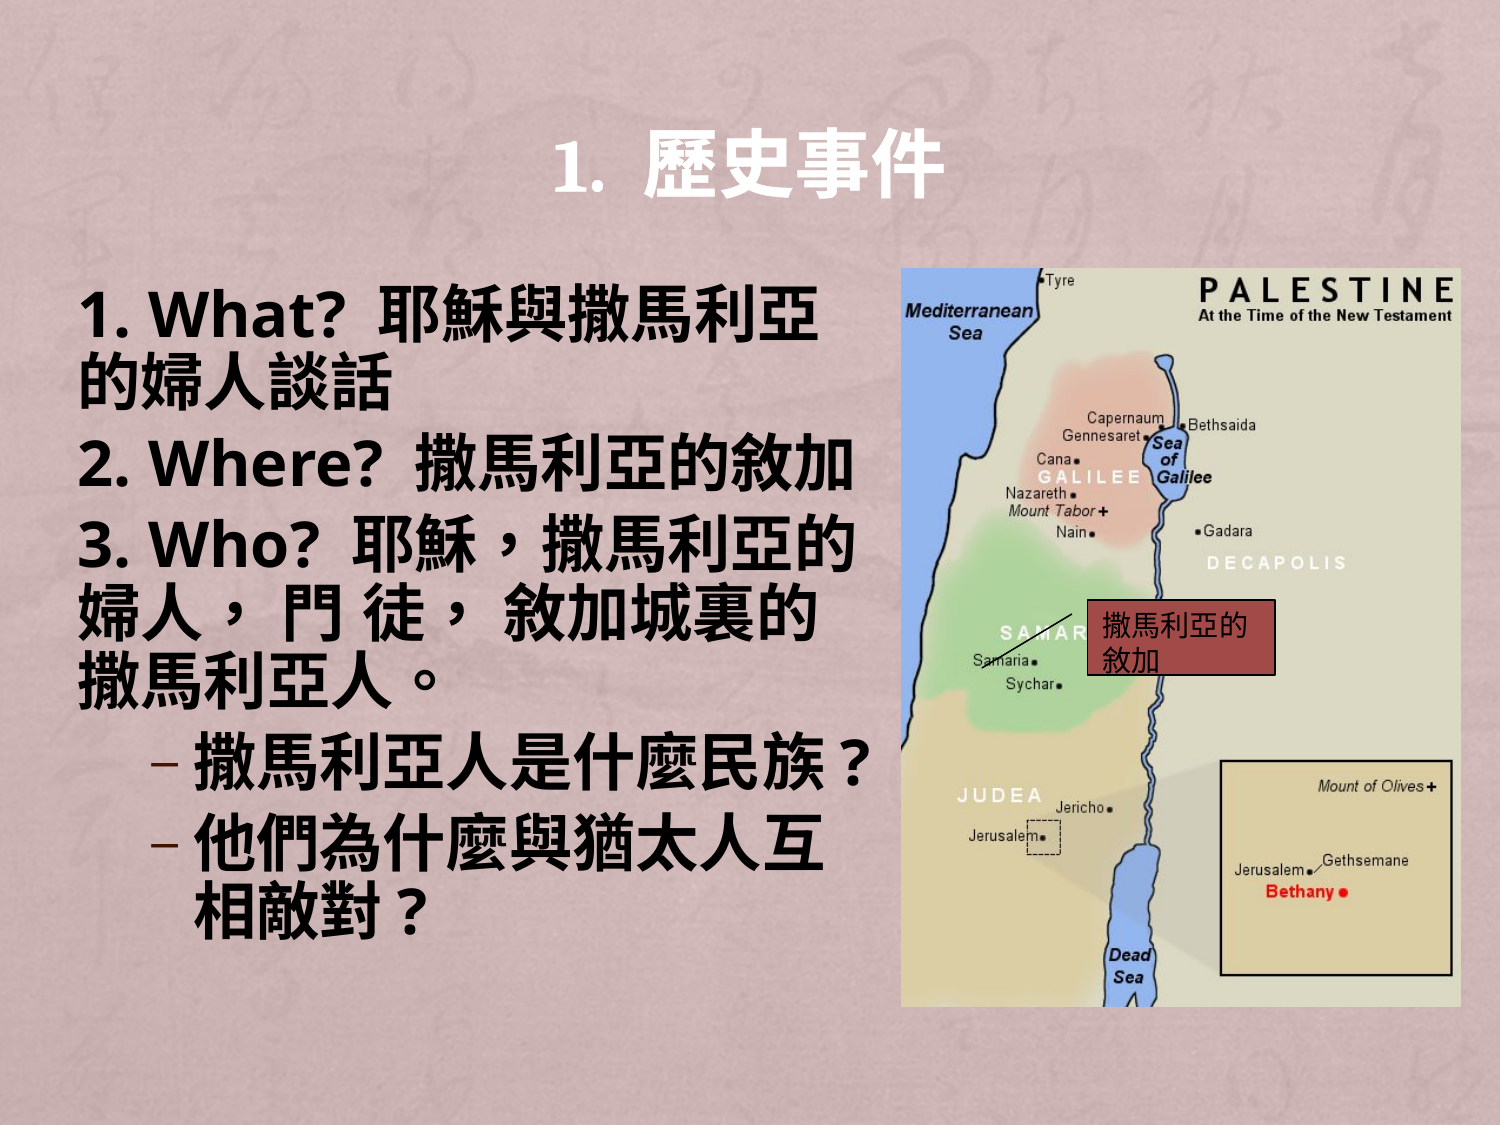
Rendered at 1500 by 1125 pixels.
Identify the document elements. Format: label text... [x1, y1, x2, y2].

list 1. What? 耶穌與撒馬利亞的婦人談話 2. Where? 撒馬利亞的敘加 3. Who? 耶穌，撒馬利亞的婦人， 門 徒， 敘加城裏的撒馬利亞人。 撒馬利亞人是什麼民族? 他們為什麼與猶太人互相敵對? [62, 275, 887, 975]
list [901, 268, 1462, 1007]
title 1. 歷史事件 [75, 47, 1425, 275]
